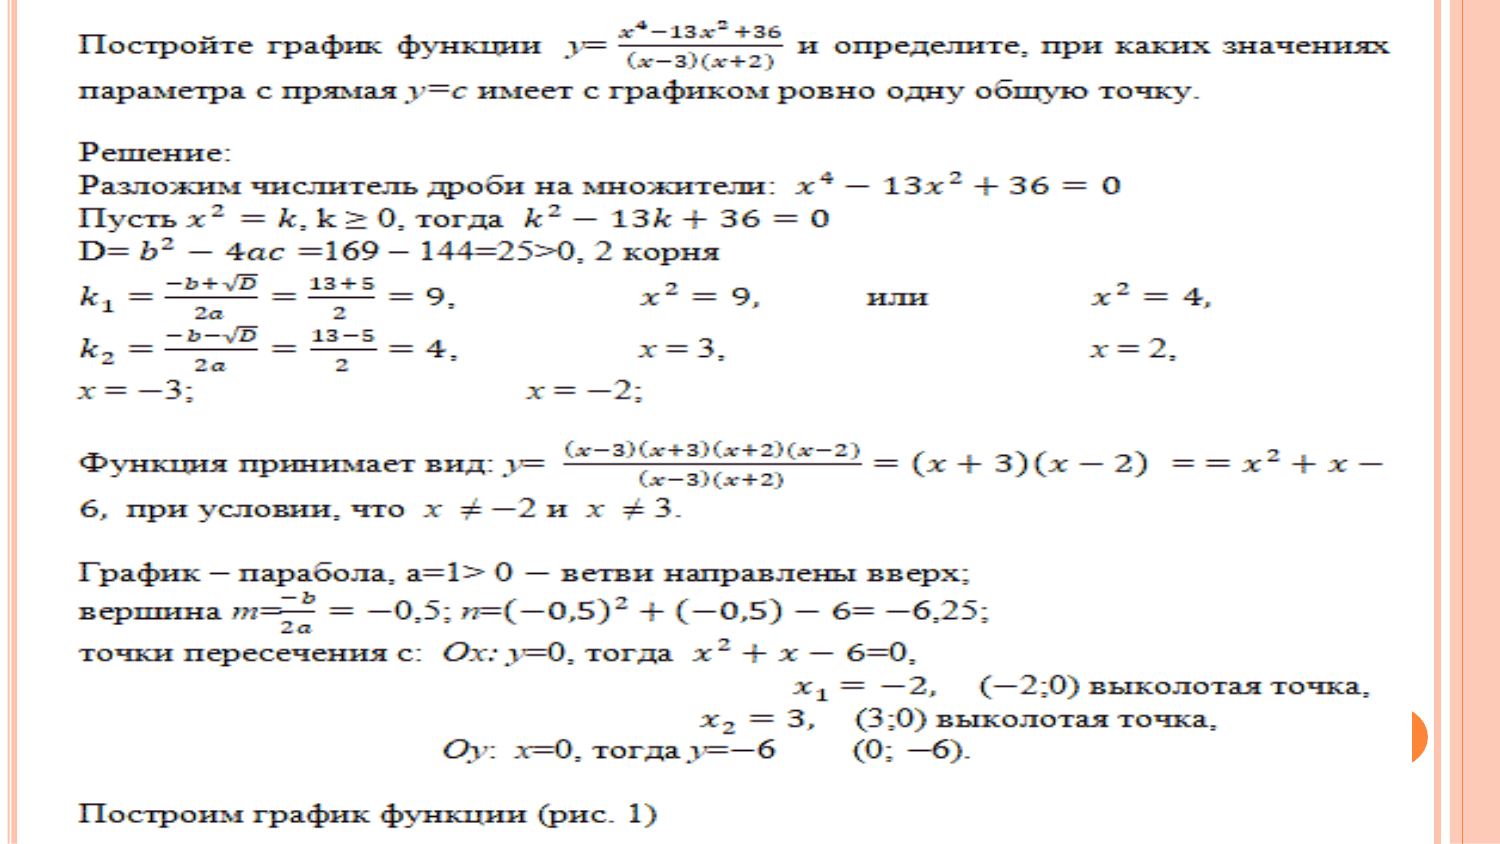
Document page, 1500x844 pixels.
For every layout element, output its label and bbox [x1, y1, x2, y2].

picture [64, 13, 1412, 842]
